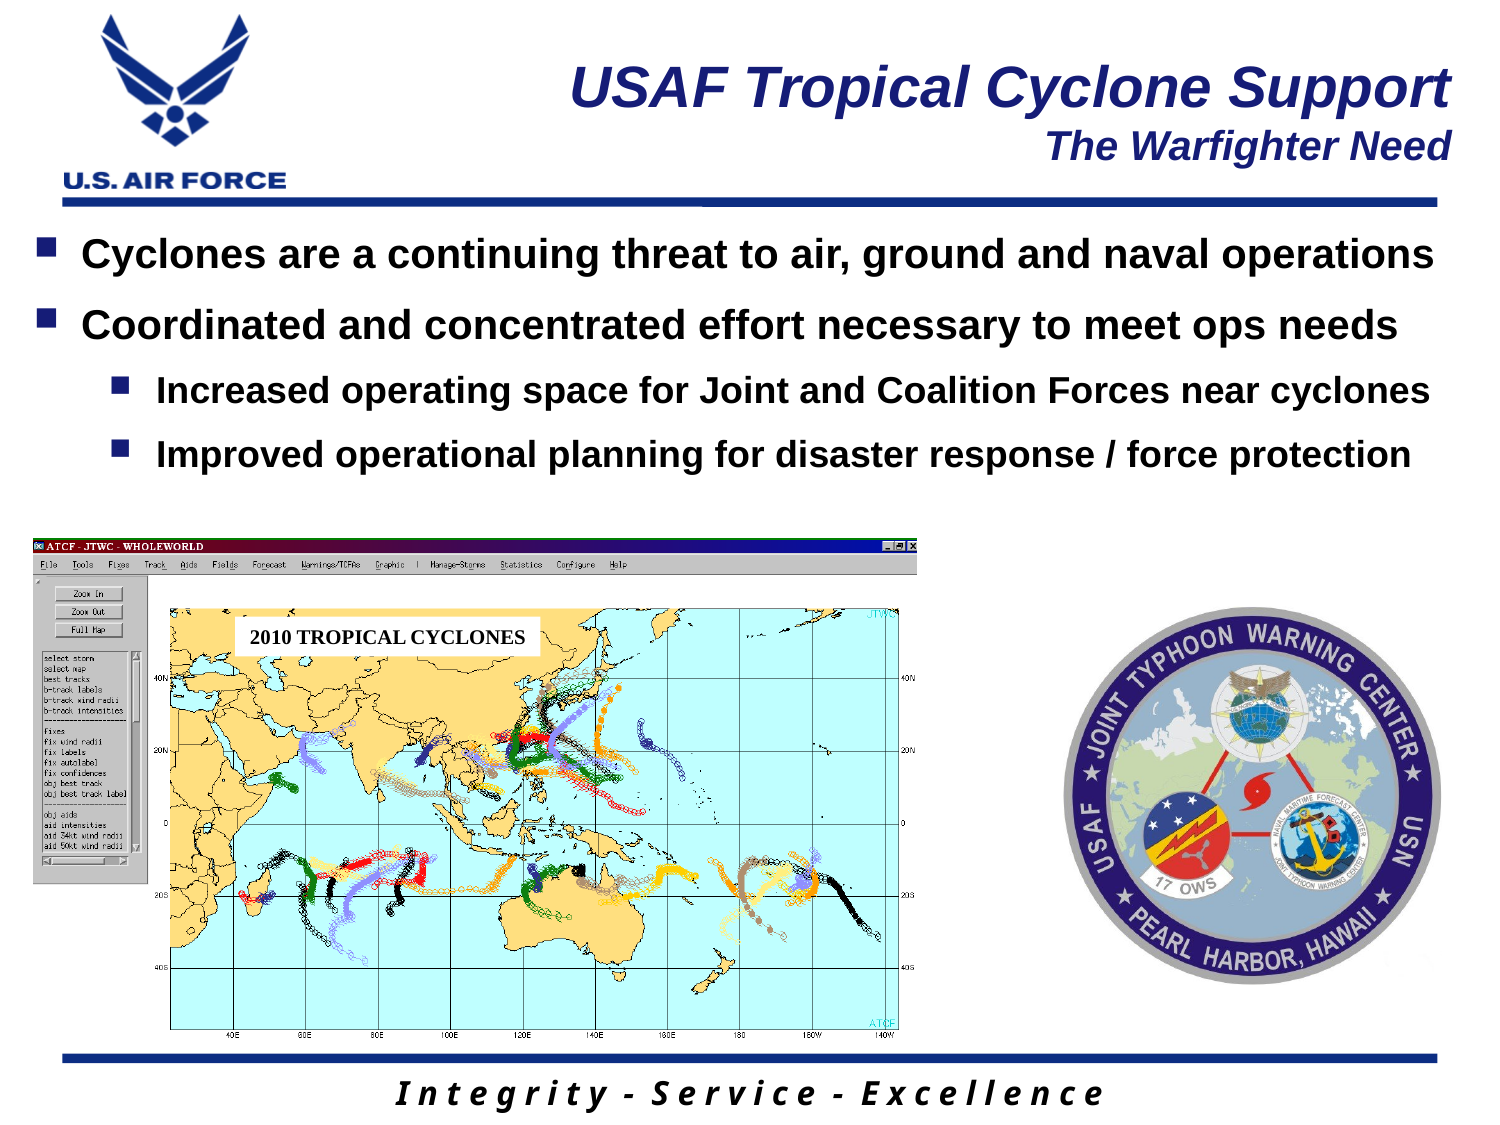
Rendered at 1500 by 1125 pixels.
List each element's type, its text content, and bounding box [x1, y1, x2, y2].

text_box USAF Tropical Cyclone Support The Warfighter Need [243, 15, 1467, 203]
picture [64, 14, 286, 189]
text_box Cyclones are a continuing threat to air, ground and naval operations Coordinated and concentrated effort necessary to meet ops needs Increased operating space for Joint and Coalition Forces near cyclones Improved operational planning for disaster response / force protection [19, 219, 1450, 531]
picture [33, 538, 917, 1045]
picture [1063, 606, 1442, 985]
